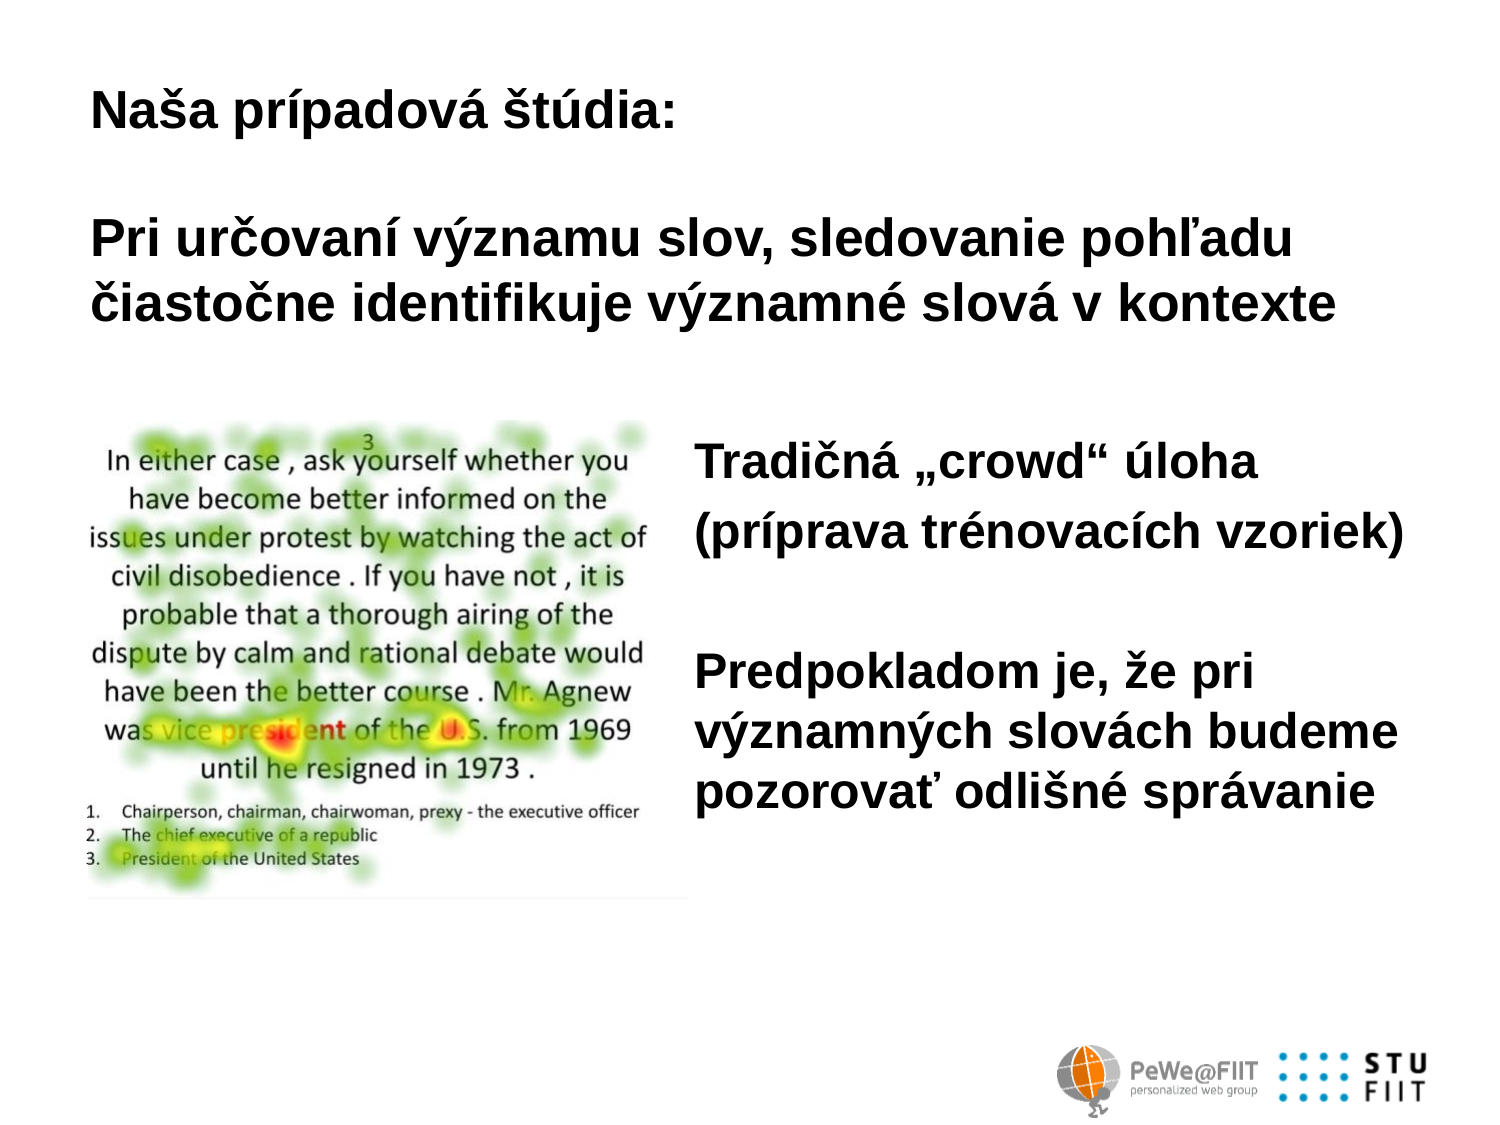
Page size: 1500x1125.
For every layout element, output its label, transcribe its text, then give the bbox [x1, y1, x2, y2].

list Tradičná „crowd“ úloha (príprava trénovacích vzoriek) Predpokladom je, že pri významných slovách budeme pozorovať odlišné správanie [679, 420, 1471, 946]
picture [1057, 1045, 1258, 1118]
title Naša prípadová štúdia: Pri určovaní významu slov, sledovanie pohľadu čiastočne identifikuje významné slová v kontexte [75, 45, 1425, 362]
picture [51, 420, 688, 899]
picture [1269, 1045, 1436, 1118]
